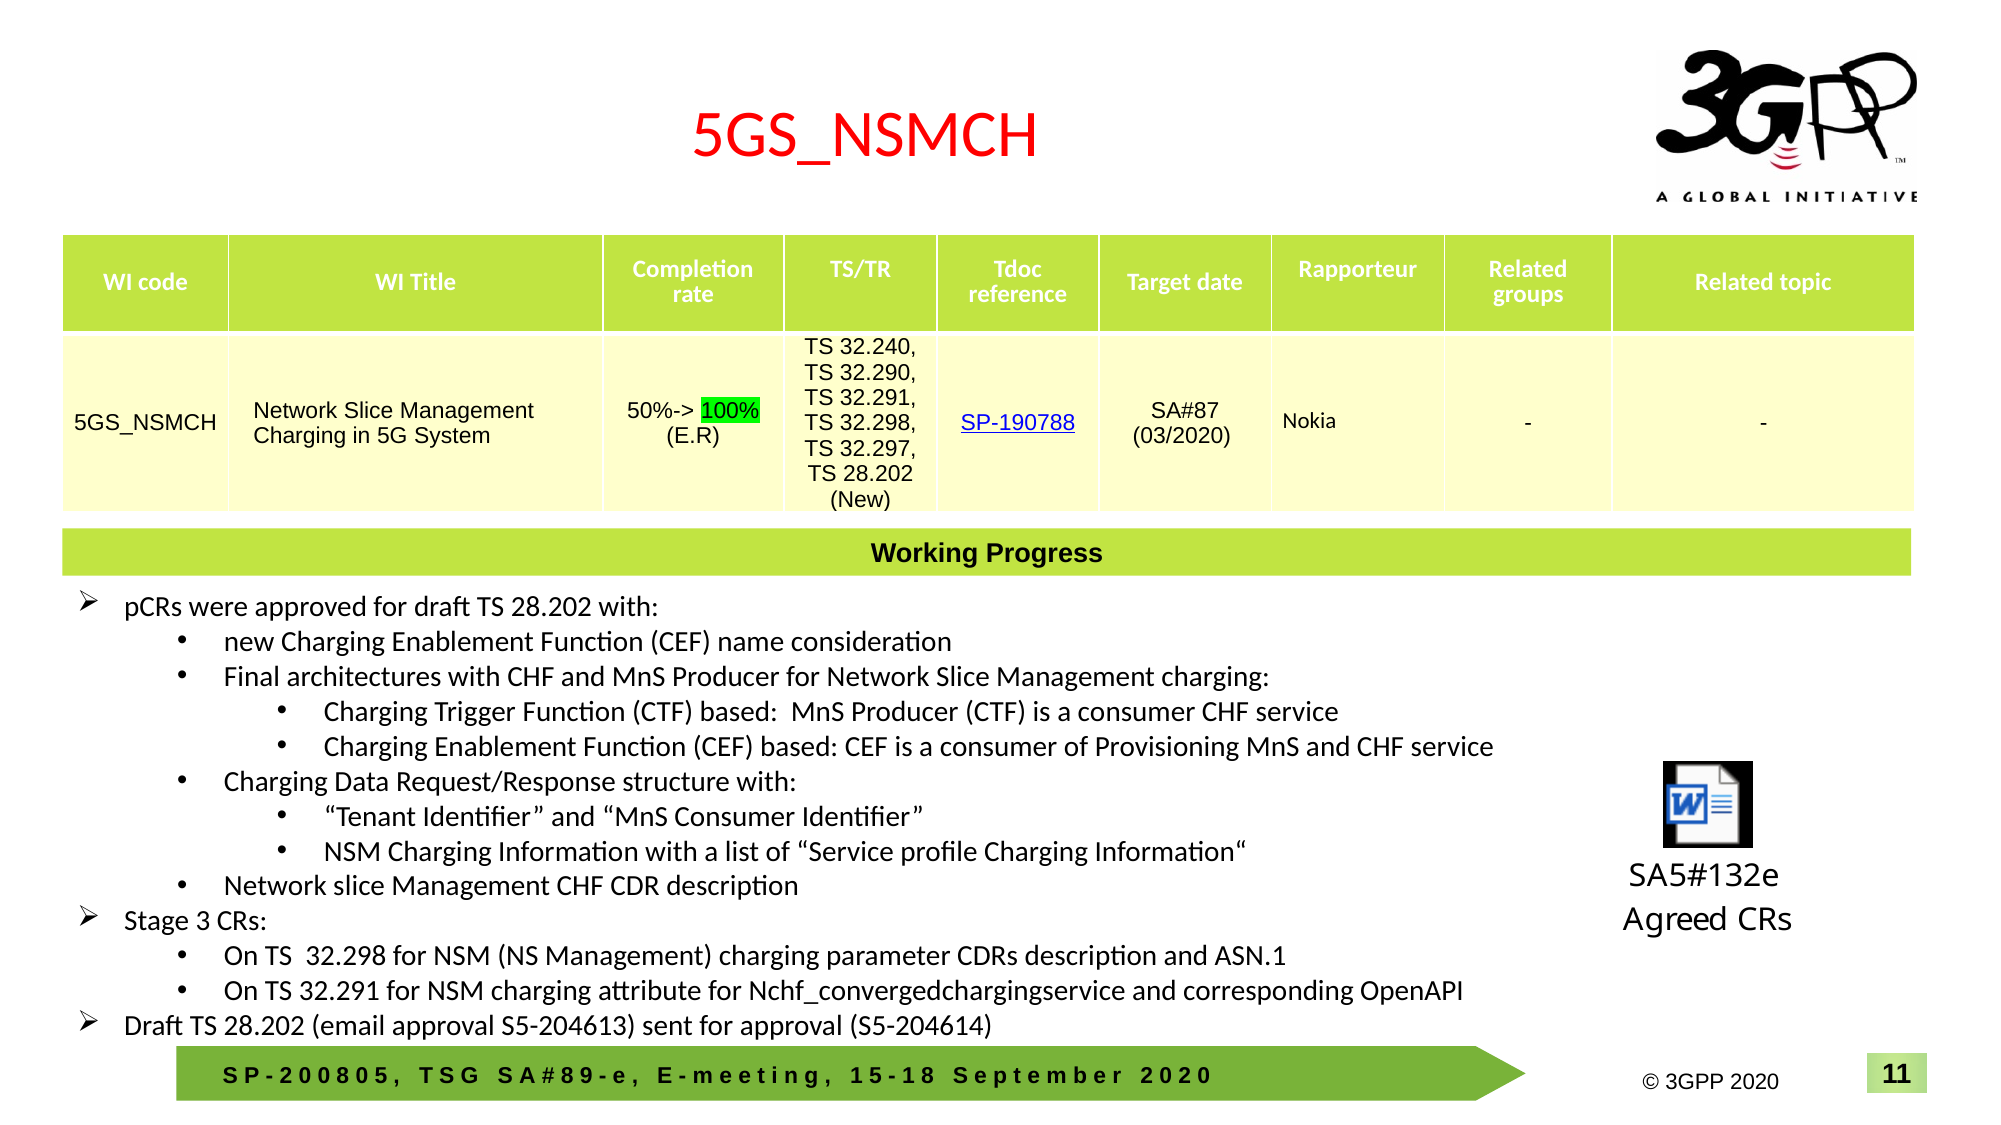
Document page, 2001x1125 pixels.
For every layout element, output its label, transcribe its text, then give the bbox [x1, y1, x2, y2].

table_header Completion rate [604, 235, 783, 331]
table_cell 50%-> 100% (E.R) [604, 336, 783, 511]
table_cell SA#87 (03/2020) [1100, 336, 1271, 511]
table_header Rapporteur [1272, 235, 1444, 331]
table_header Tdoc reference [938, 235, 1098, 331]
table_header TS/TR [785, 235, 936, 331]
table_cell Network Slice Management Charging in 5G System [229, 336, 602, 511]
table_cell - [1613, 336, 1914, 511]
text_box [1576, 761, 1839, 985]
text_box pCRs were approved for draft TS 28.202 with: new Charging Enablement Function (CEF) name consideration Final architectures with CHF and MnS Producer for Network Slice Management charging: Charging Trigger Function (CTF) based: MnS Producer (CTF) is a consumer CHF service Charging Enablement Function (CEF) based: CEF is a consumer of Provisioning MnS and CHF service Charging Data Request/Response structure with: “Tenant Identifier” and “MnS Consumer Identifier” NSM Charging Information with a list of “Service profile Charging Information“ Network slice Management CHF CDR description Stage 3 CRs: On TS 32.298 for NSM (NS Management) charging parameter CDRs description and ASN.1 On TS 32.291 for NSM charging attribute for Nchf_convergedchargingservice and corresponding OpenAPI Draft TS 28.202 (email approval S5-204613) sent for approval (S5-204614) [62, 579, 1940, 1119]
table_cell Nokia [1272, 336, 1444, 511]
text_box 5GS_NSMCH [33, 82, 1697, 234]
table_header Related groups [1445, 235, 1611, 331]
table_header Target date [1100, 235, 1271, 331]
text_box Working Progress [62, 528, 1912, 576]
table_header Related topic [1613, 235, 1914, 331]
picture [1656, 50, 1917, 202]
table_header WI Title [229, 235, 602, 331]
table_cell SP-190788 [938, 336, 1098, 511]
table_header WI code [63, 235, 228, 331]
table_cell TS 32.240, TS 32.290, TS 32.291, TS 32.298, TS 32.297, TS 28.202 (New) [785, 336, 936, 511]
table_cell - [1445, 336, 1611, 511]
table_cell 5GS_NSMCH [63, 336, 228, 511]
